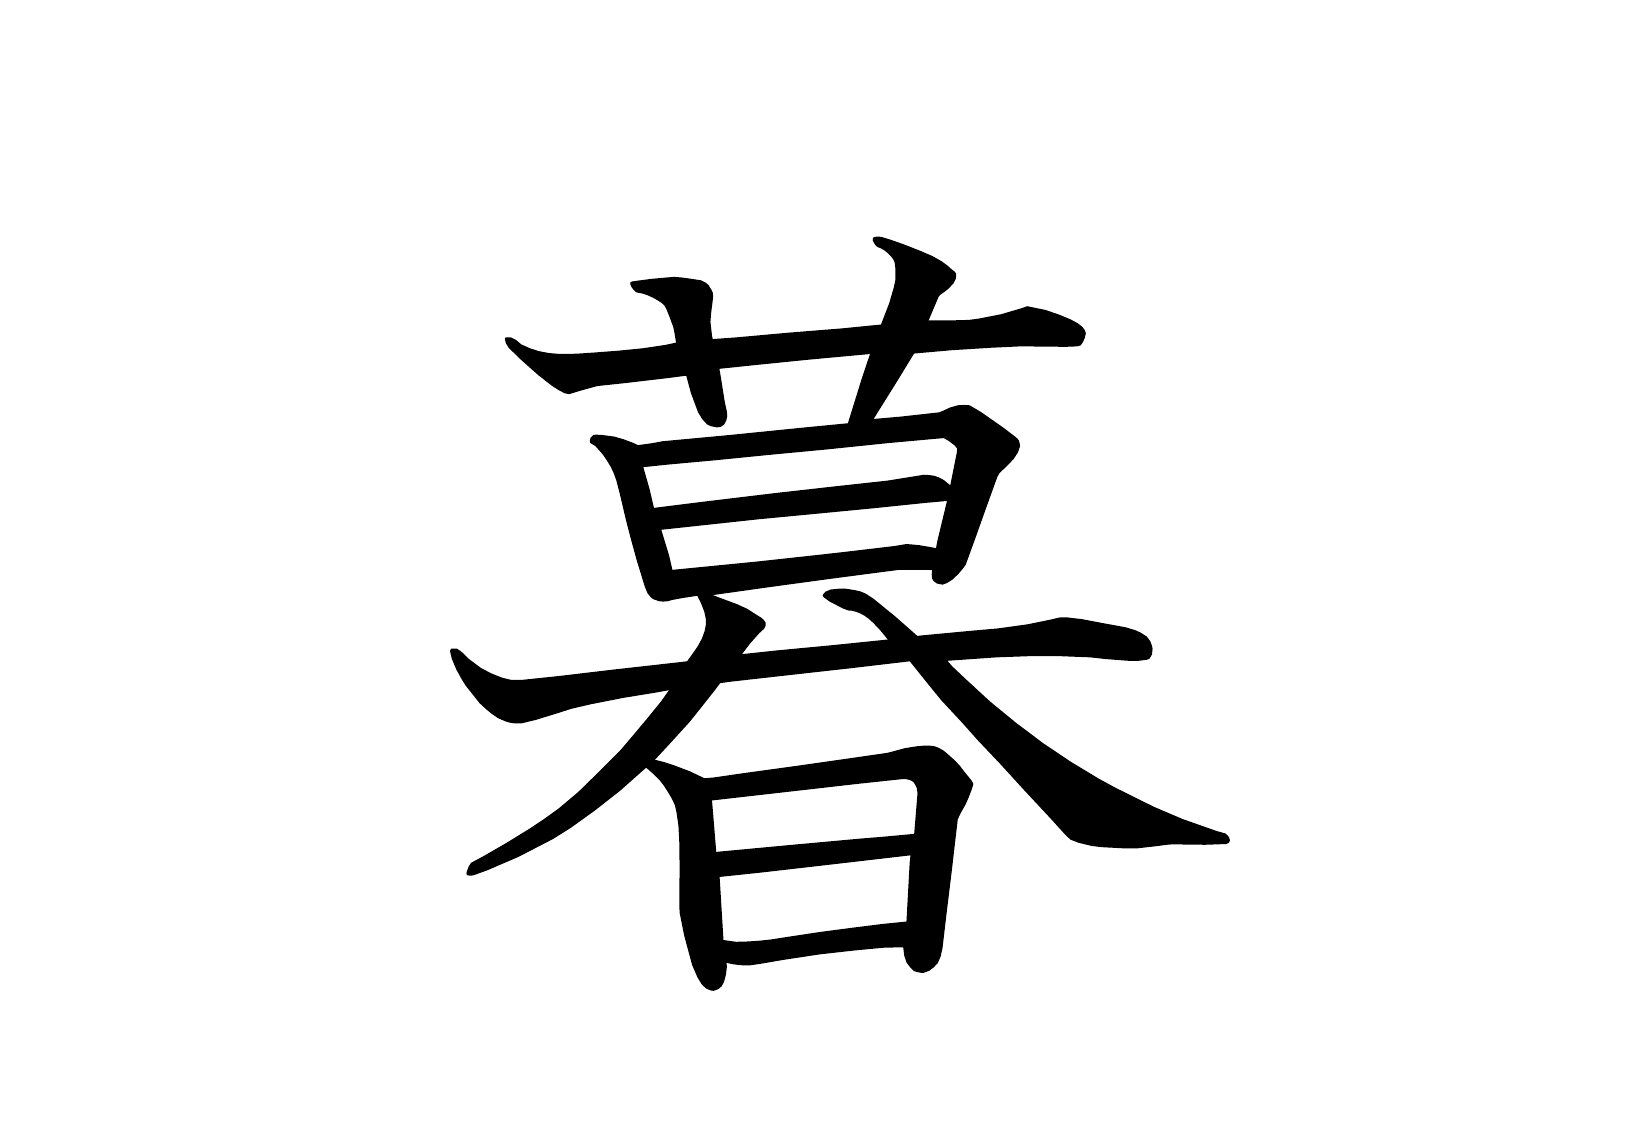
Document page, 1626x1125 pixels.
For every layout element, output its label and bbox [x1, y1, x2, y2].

text_box [449, 236, 1231, 992]
